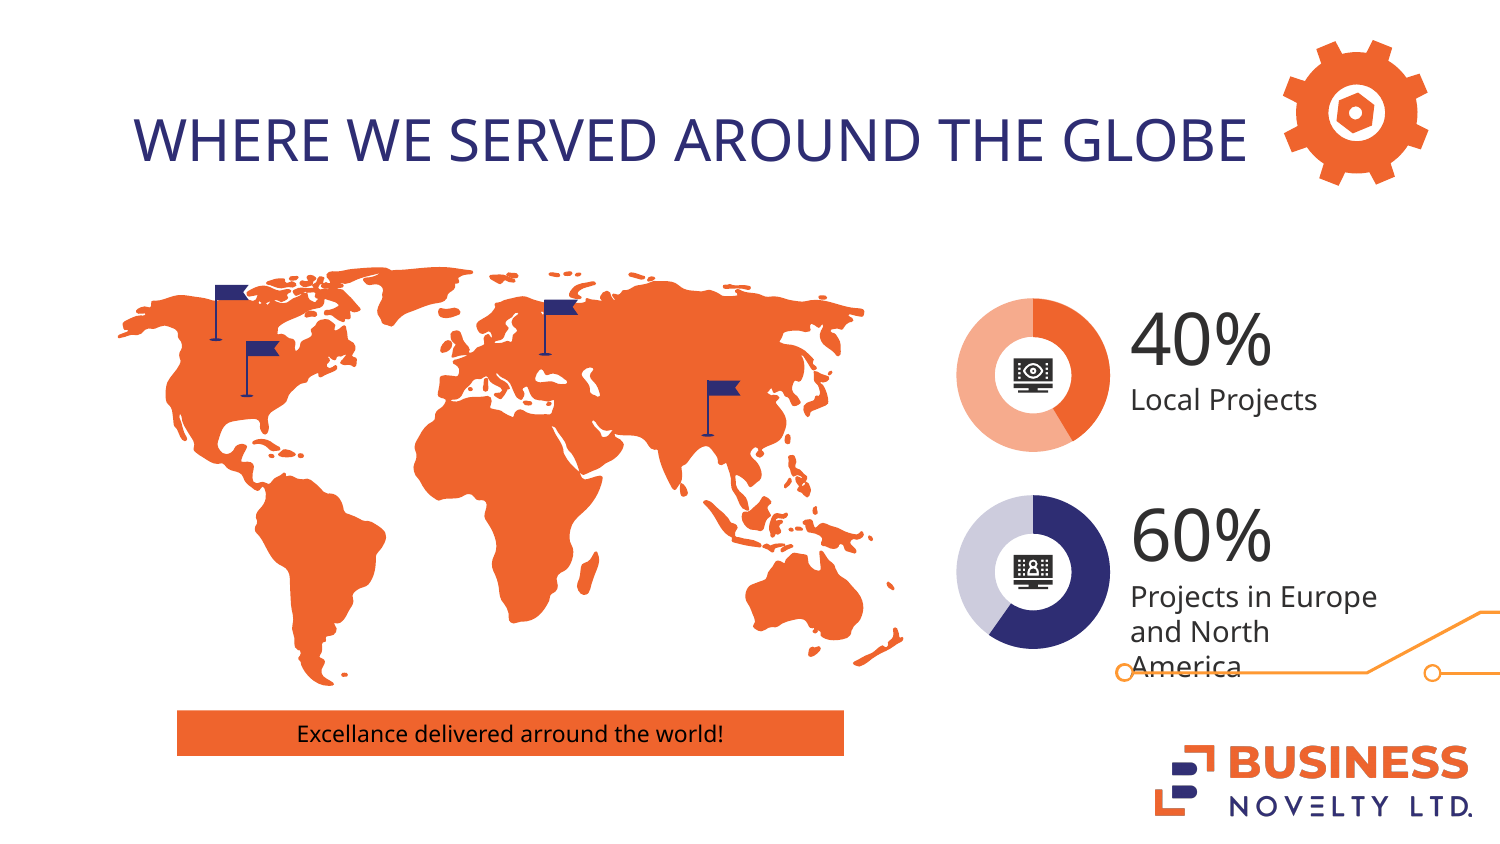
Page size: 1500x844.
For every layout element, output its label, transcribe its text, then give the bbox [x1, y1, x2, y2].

picture [1155, 745, 1473, 817]
subtitle Local Projects [1115, 367, 1383, 447]
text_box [538, 299, 579, 357]
subtitle Projects in Europe and North America [1115, 563, 1405, 608]
text_box [956, 495, 1033, 635]
text_box [956, 298, 1072, 452]
text_box Excellance delivered arround the world! [177, 710, 844, 756]
text_box [988, 495, 1111, 649]
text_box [700, 380, 741, 437]
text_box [209, 284, 249, 342]
text_box [1033, 298, 1111, 442]
subtitle 60% [1115, 501, 1383, 563]
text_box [240, 340, 280, 398]
title WHERE WE SERVED AROUND THE GLOBE [118, 87, 1277, 182]
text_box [1114, 610, 1500, 683]
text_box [117, 266, 904, 687]
subtitle 40% [1115, 304, 1383, 367]
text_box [1282, 39, 1429, 186]
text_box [1013, 554, 1053, 590]
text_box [1013, 357, 1053, 393]
